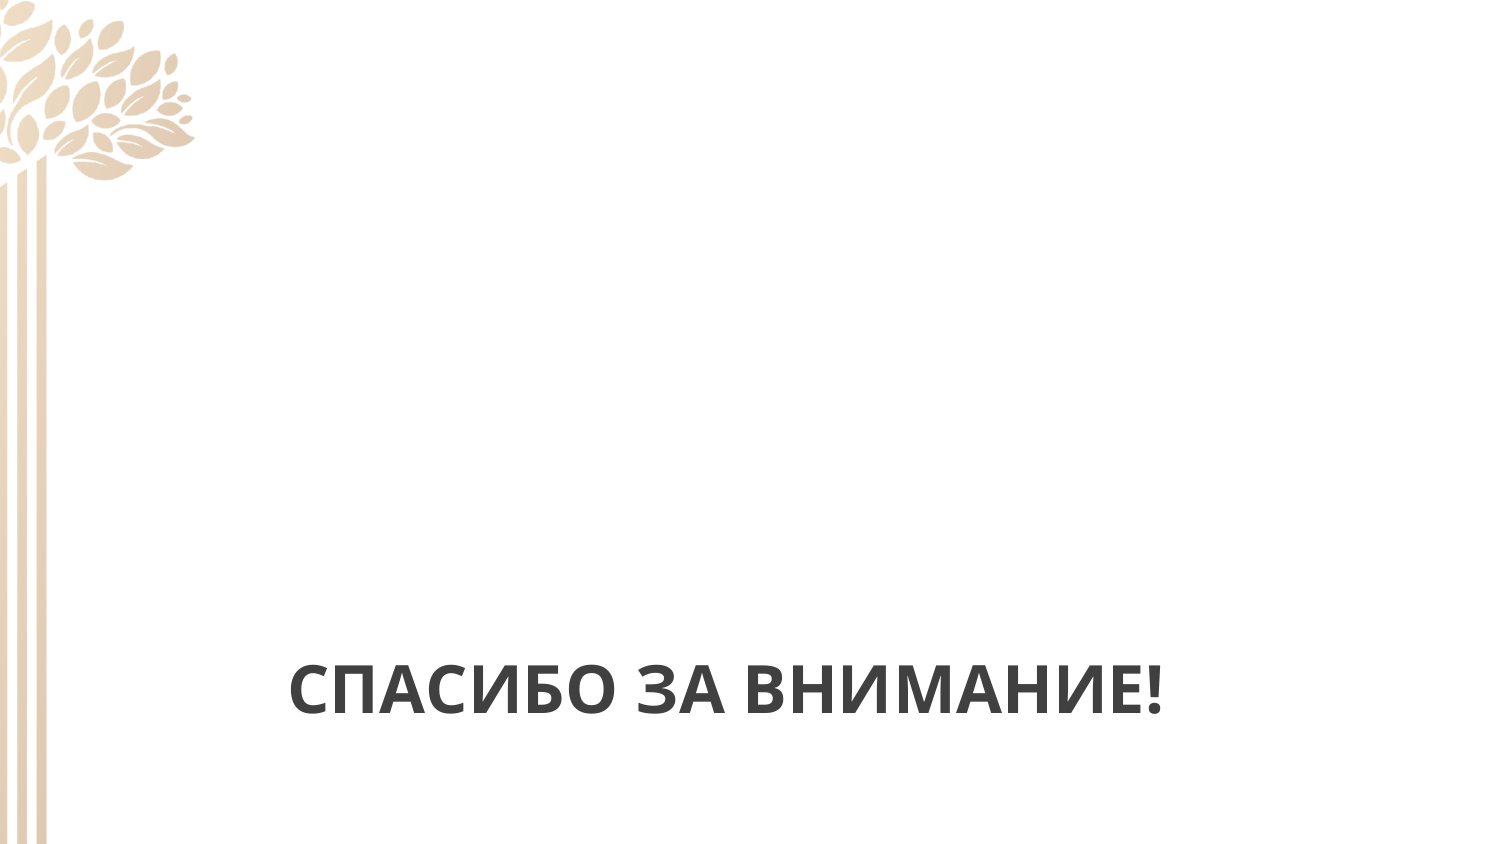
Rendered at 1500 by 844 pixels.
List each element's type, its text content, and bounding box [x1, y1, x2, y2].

text_box СПАСИБО ЗА ВНИМАНИЕ! [242, 647, 1211, 742]
picture [0, 0, 195, 844]
